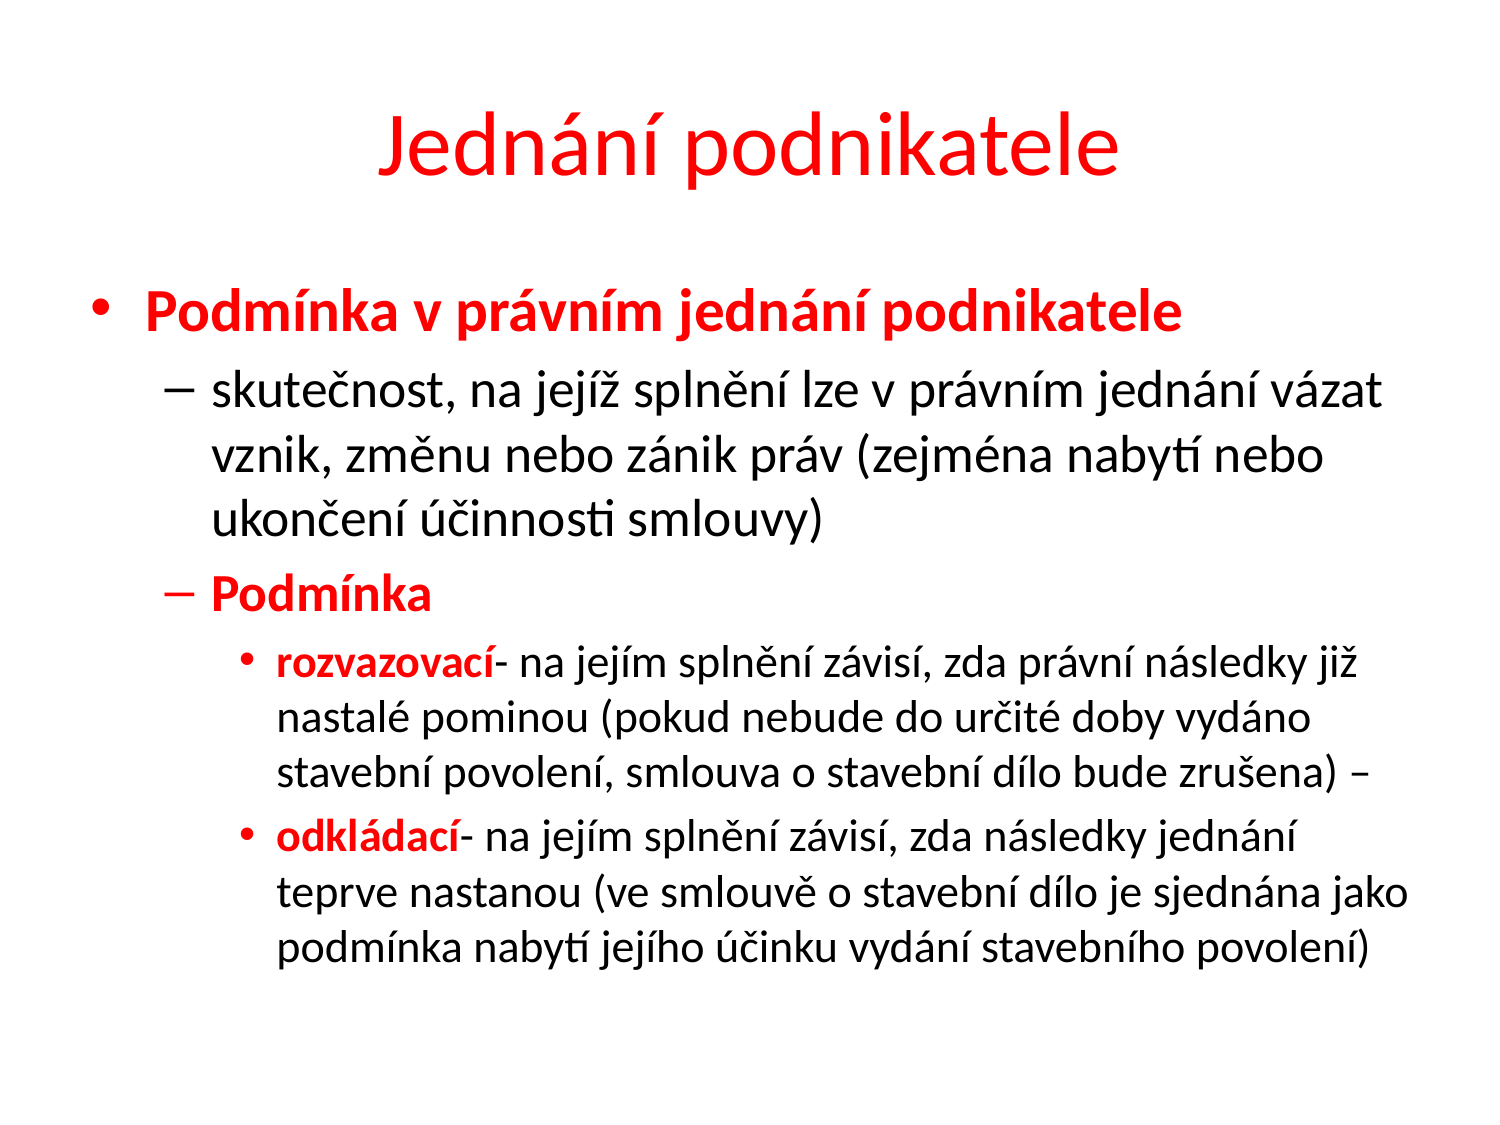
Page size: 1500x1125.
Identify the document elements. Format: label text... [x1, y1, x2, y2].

list Podmínka v právním jednání podnikatele skutečnost, na jejíž splnění lze v právním jednání vázat vznik, změnu nebo zánik práv (zejména nabytí nebo ukončení účinnosti smlouvy) Podmínka rozvazovací- na jejím splnění závisí, zda právní následky již nastalé pominou (pokud nebude do určité doby vydáno stavební povolení, smlouva o stavební dílo bude zrušena) – odkládací- na jejím splnění závisí, zda následky jednání teprve nastanou (ve smlouvě o stavební dílo je sjednána jako podmínka nabytí jejího účinku vydání stavebního povolení) [75, 262, 1425, 1005]
title Jednání podnikatele [75, 45, 1425, 233]
